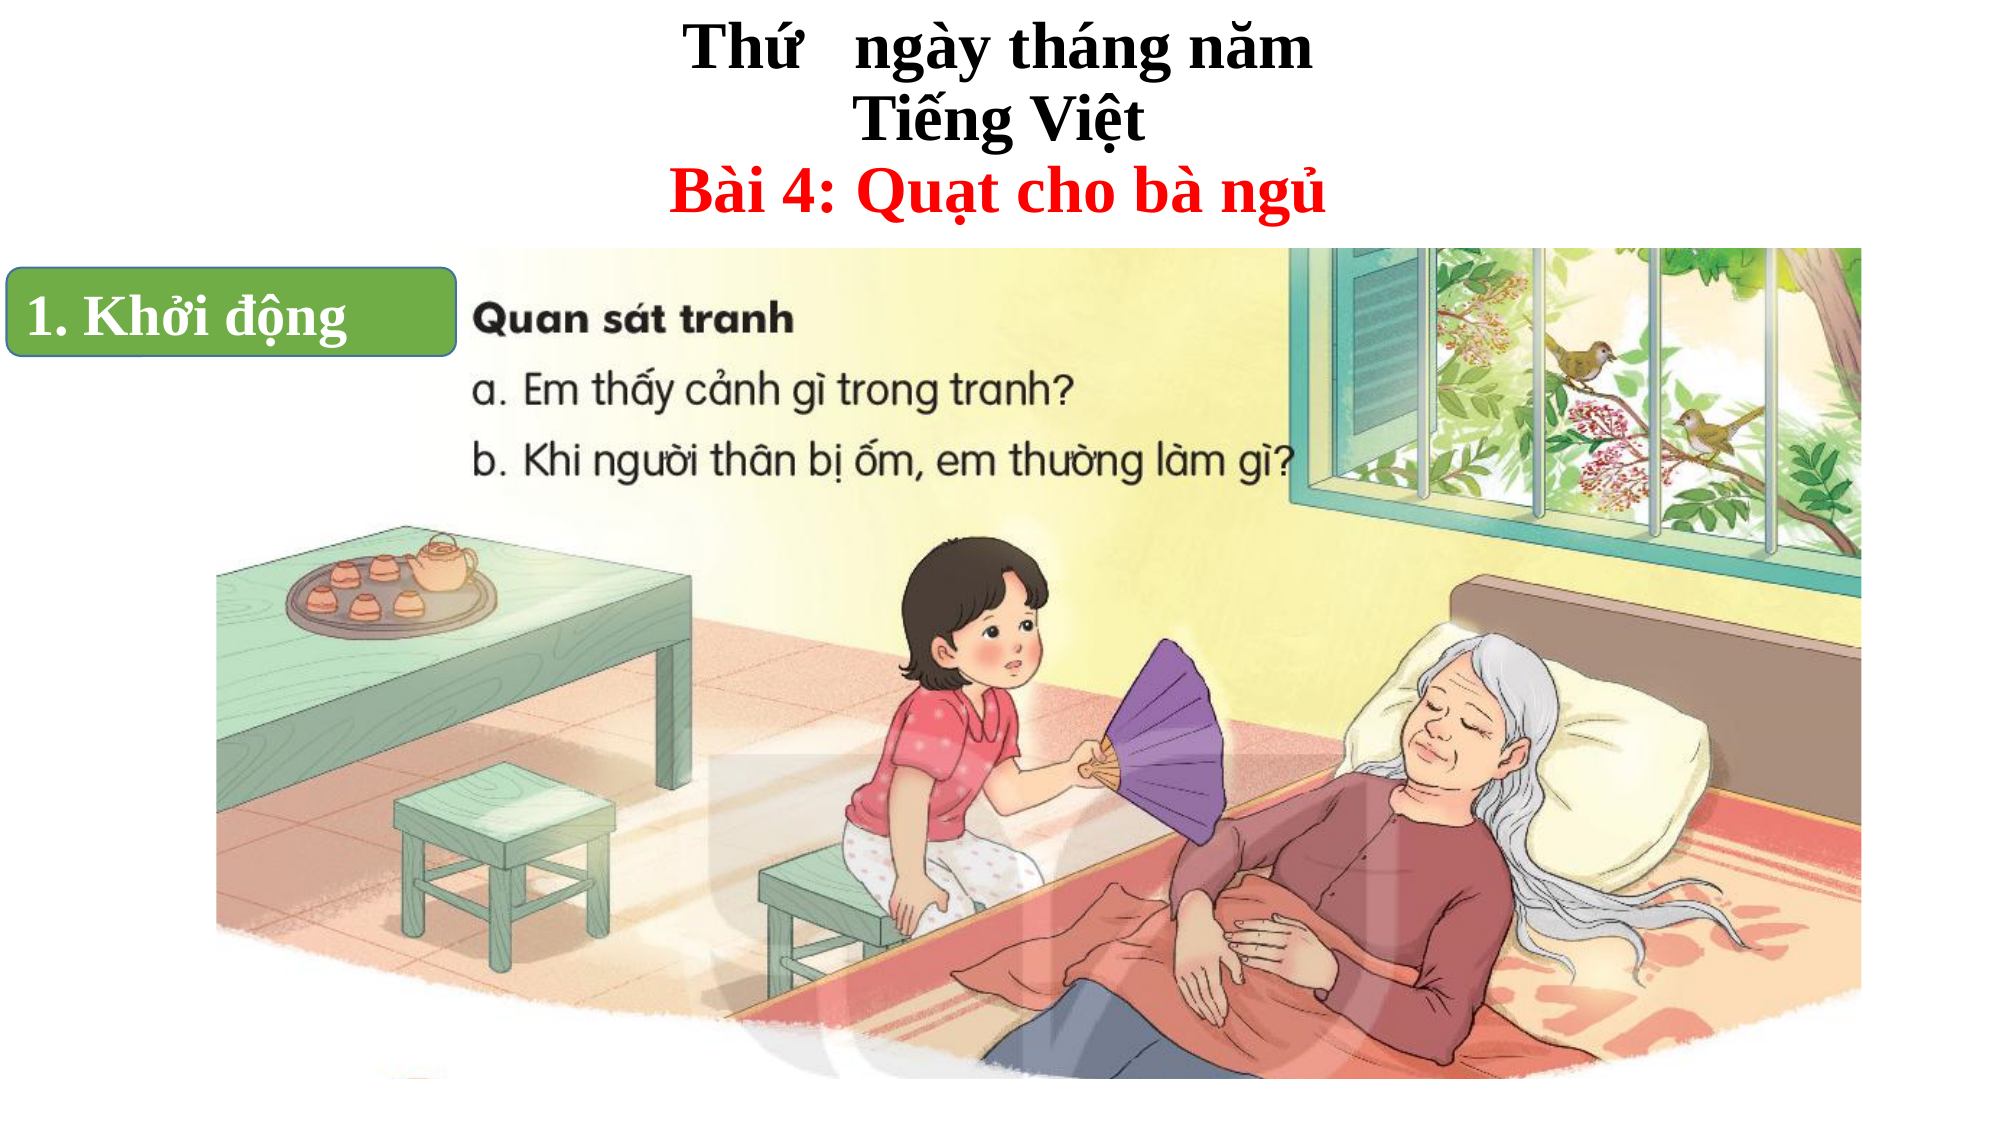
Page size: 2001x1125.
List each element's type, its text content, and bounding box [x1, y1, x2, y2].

picture [216, 248, 1862, 1079]
title Thứ ngày tháng năm Tiếng Việt Bài 4: Quạt cho bà ngủ [136, 33, 1862, 235]
text_box 1. Khởi động [5, 266, 216, 358]
